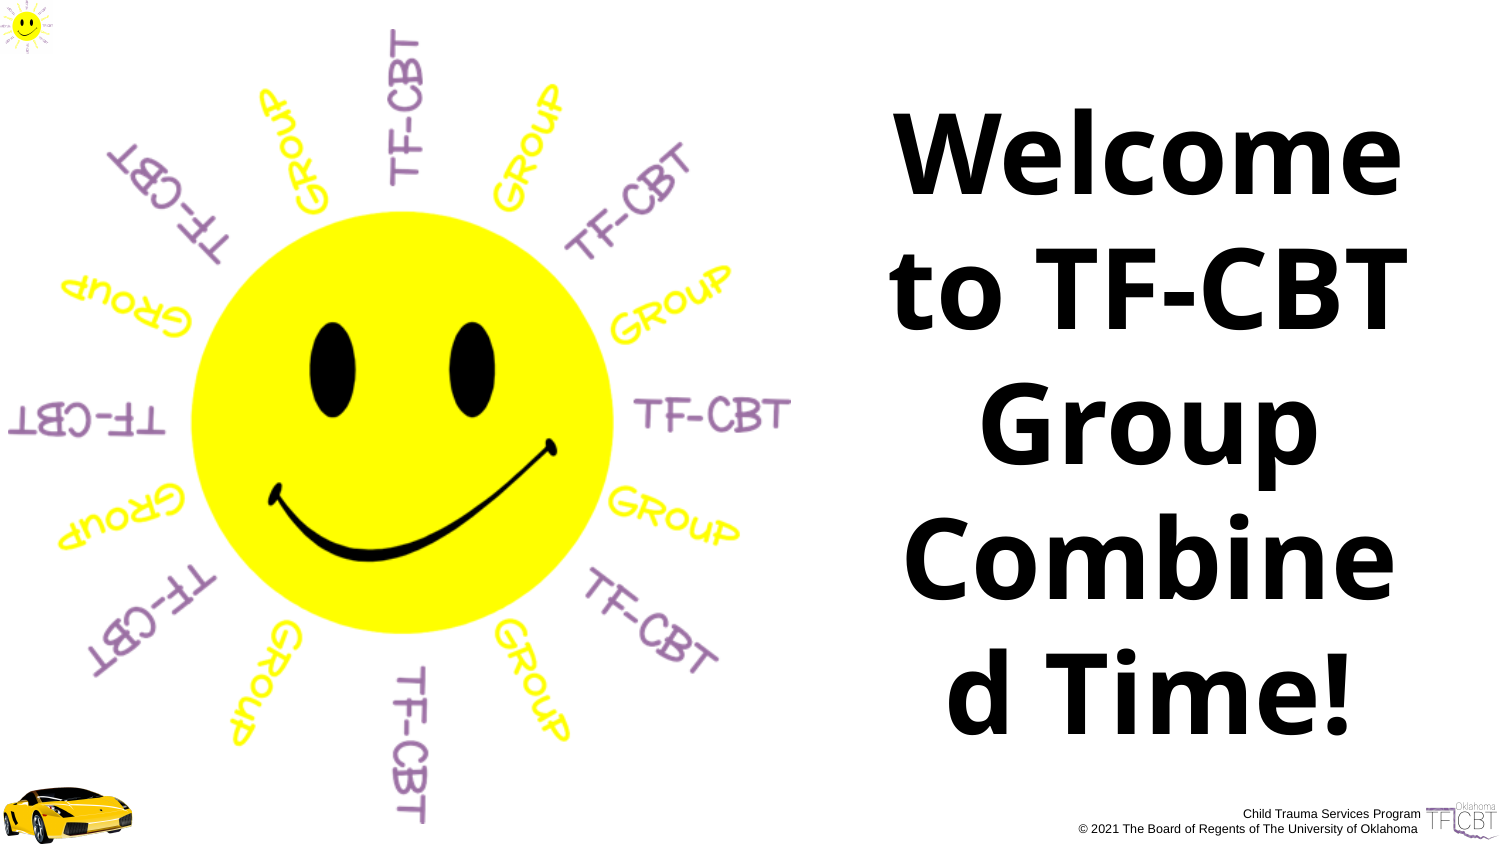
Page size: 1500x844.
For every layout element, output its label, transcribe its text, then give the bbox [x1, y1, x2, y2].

picture [1425, 801, 1500, 841]
picture [0, 0, 791, 844]
text_box Child Trauma Services Program © 2021 The Board of Regents of The University of Oklahoma [902, 799, 1426, 844]
text_box Welcome to TF-CBT Group Combined Time! [852, 67, 1446, 777]
